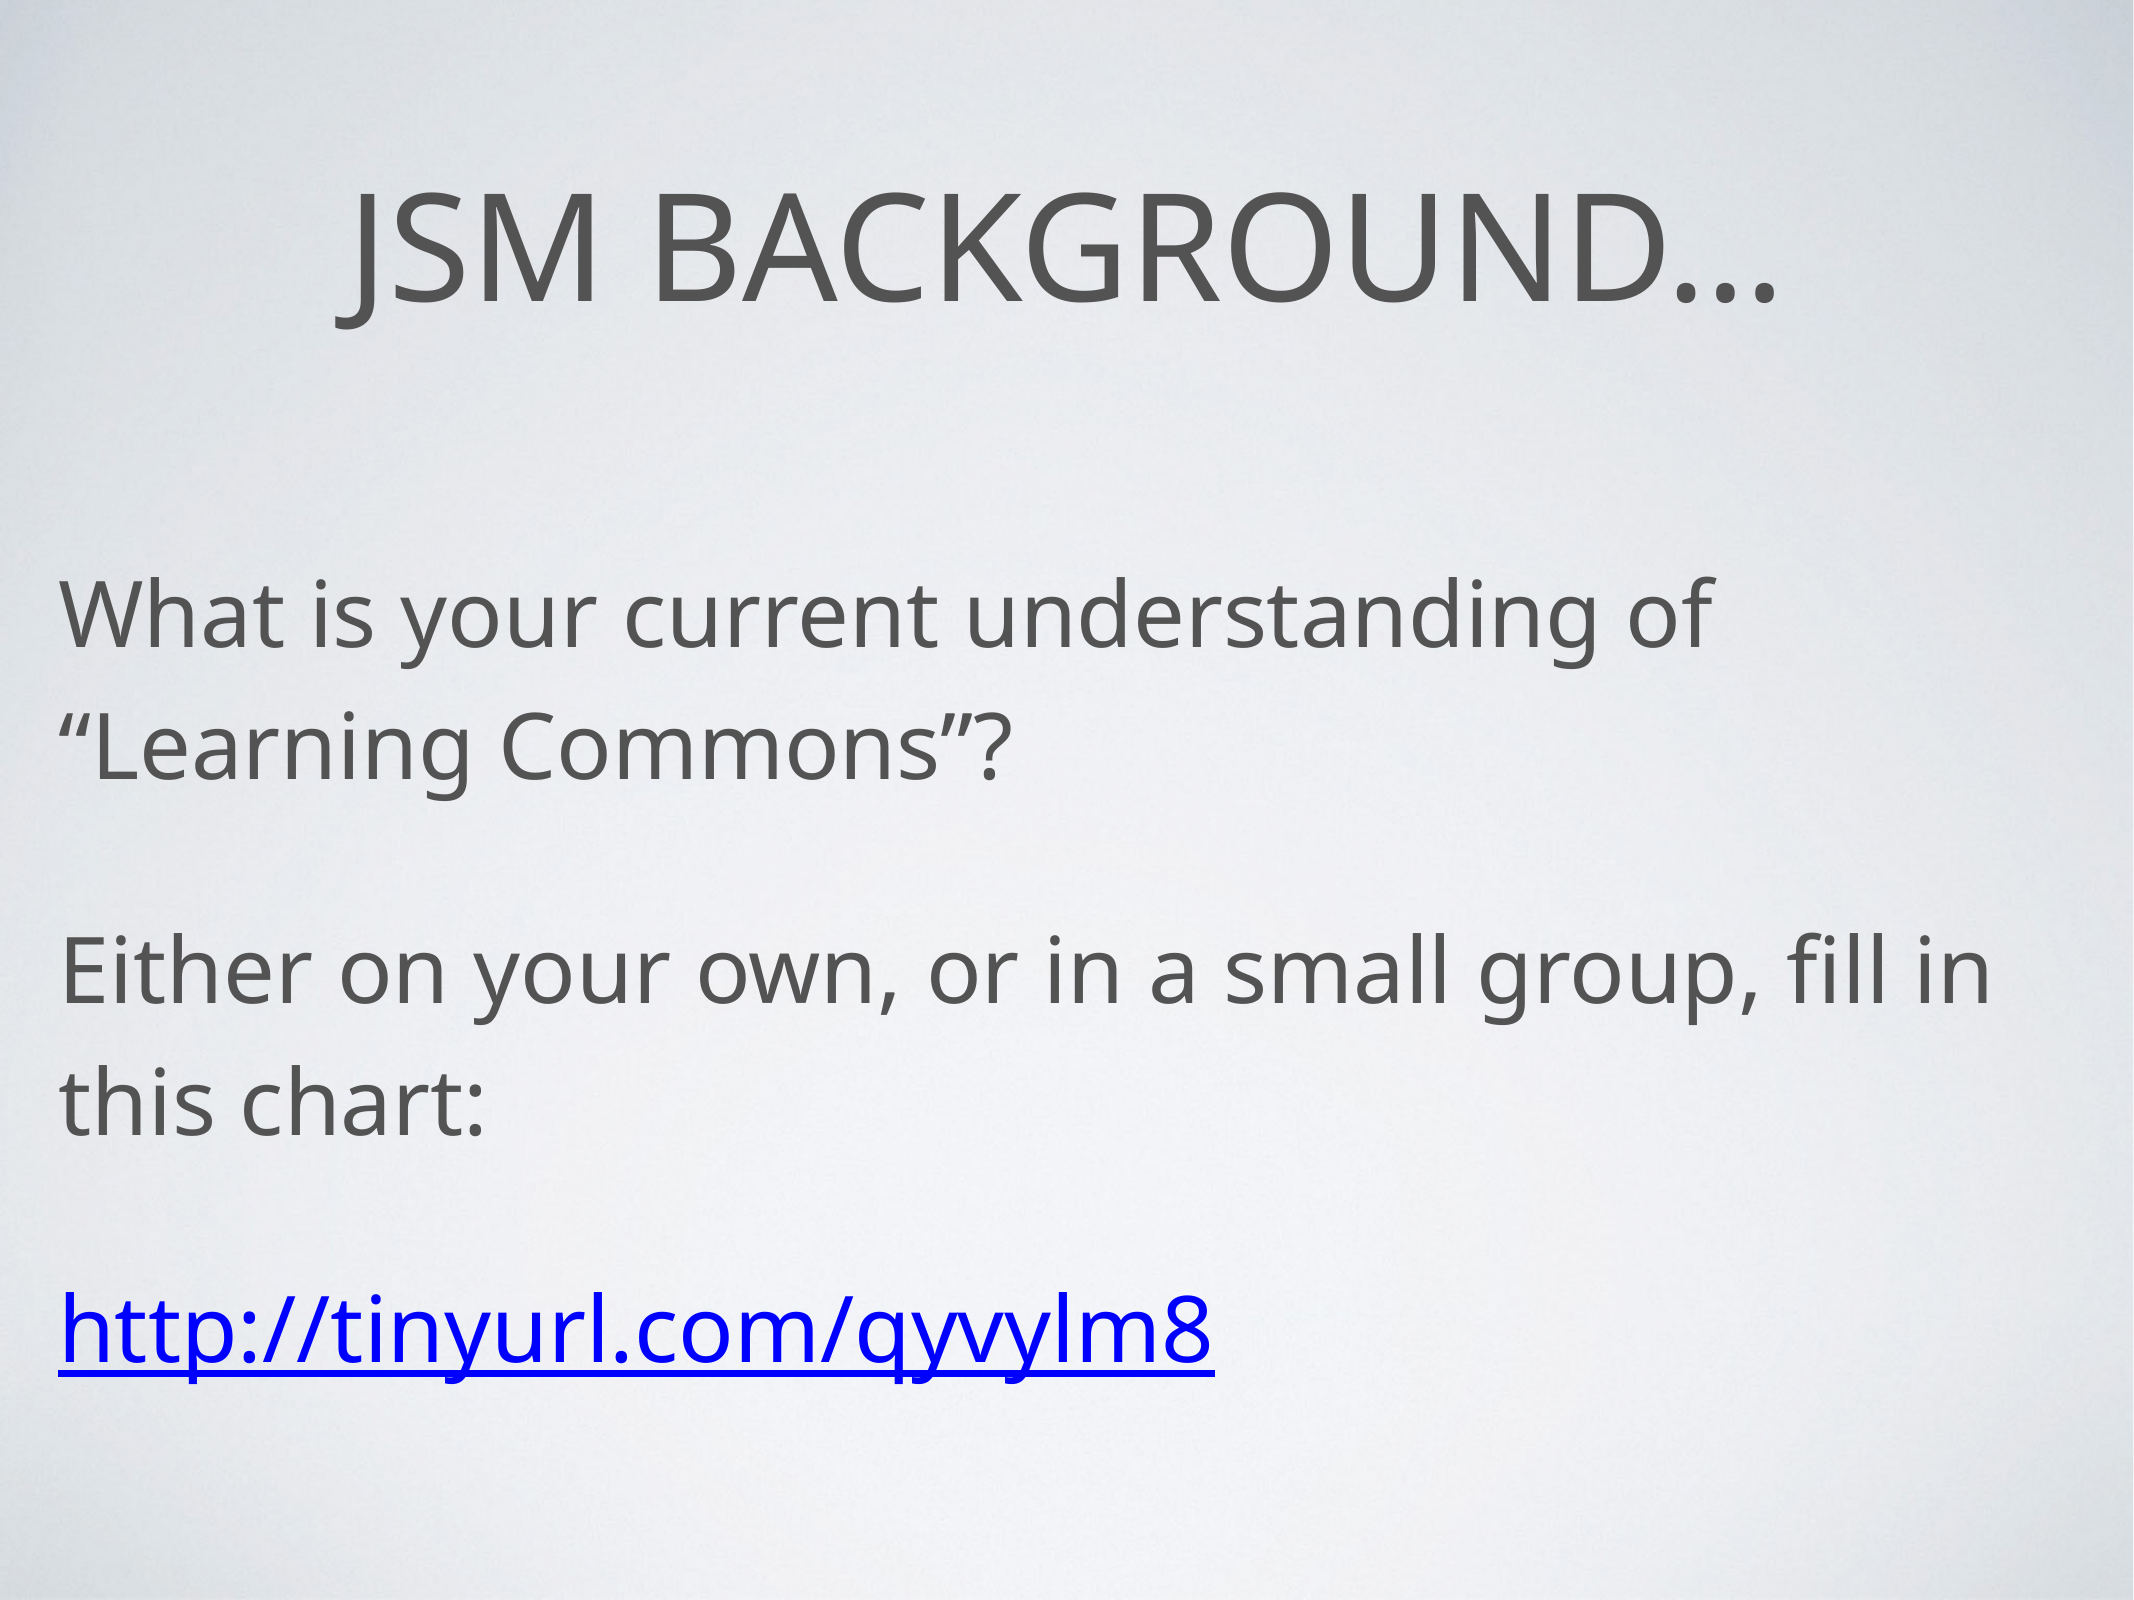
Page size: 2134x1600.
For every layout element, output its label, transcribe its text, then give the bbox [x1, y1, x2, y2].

title JSM Background… [57, 41, 2076, 443]
picture [0, 0, 2134, 1600]
list What is your current understanding of “Learning Commons”? Either on your own, or in a small group, fill in this chart: http://tinyurl.com/qyvylm8 [57, 447, 2076, 1482]
